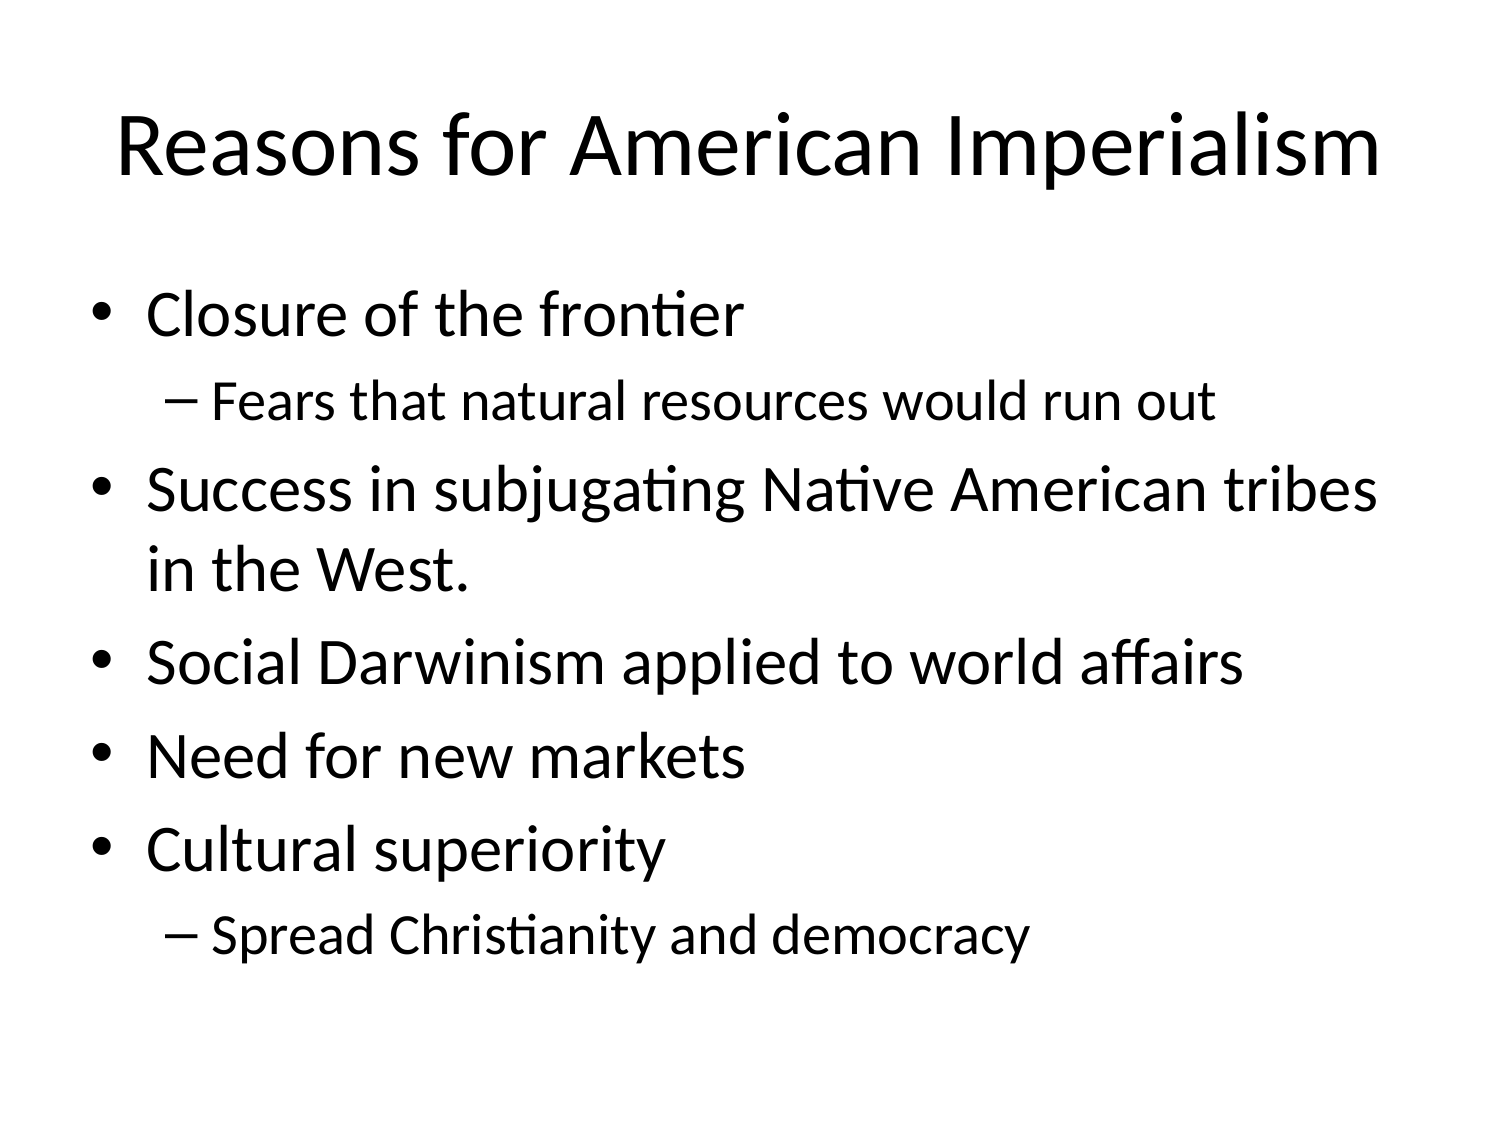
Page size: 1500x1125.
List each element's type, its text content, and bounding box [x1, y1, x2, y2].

list Closure of the frontier Fears that natural resources would run out Success in subjugating Native American tribes in the West. Social Darwinism applied to world affairs Need for new markets Cultural superiority Spread Christianity and democracy [75, 262, 1425, 1005]
title Reasons for American Imperialism [75, 45, 1425, 233]
